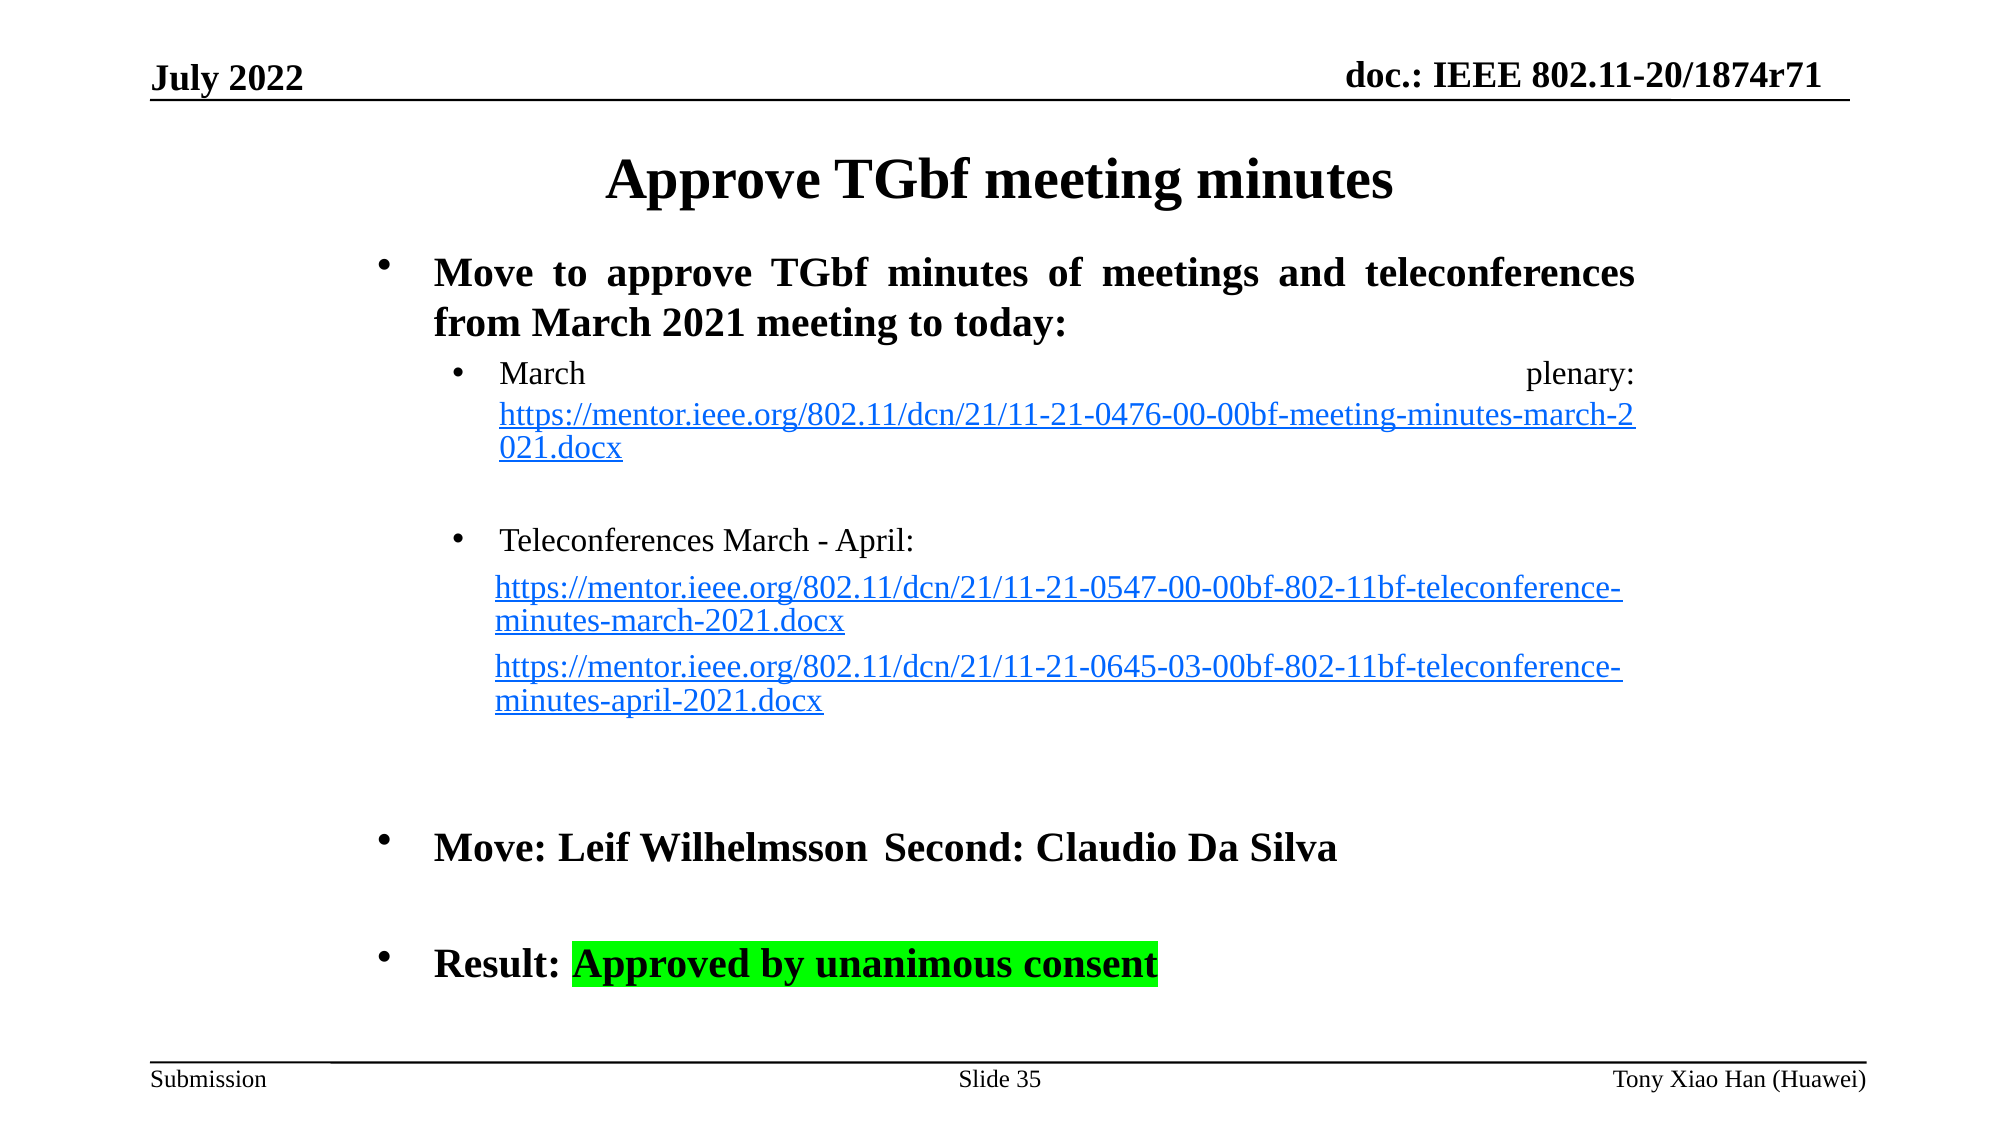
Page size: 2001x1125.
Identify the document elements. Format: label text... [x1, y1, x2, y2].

text_box Approve TGbf meeting minutes [362, 87, 1638, 237]
text_box Move to approve TGbf minutes of meetings and teleconferences from March 2021 meeting to today: March plenary: https://mentor.ieee.org/802.11/dcn/21/11-21-0476-00-00bf-meeting-minutes-march-2021.docx Teleconferences March - April: https://mentor.ieee.org/802.11/dcn/21/11-21-0547-00-00bf-802-11bf-teleconference-minutes-march-2021.docx https://mentor.ieee.org/802.11/dcn/21/11-21-0645-03-00bf-802-11bf-teleconference-minutes-april-2021.docx Move: Leif Wilhelmsson Second: Claudio Da Silva Result: Approved by unanimous consent [362, 237, 1652, 975]
